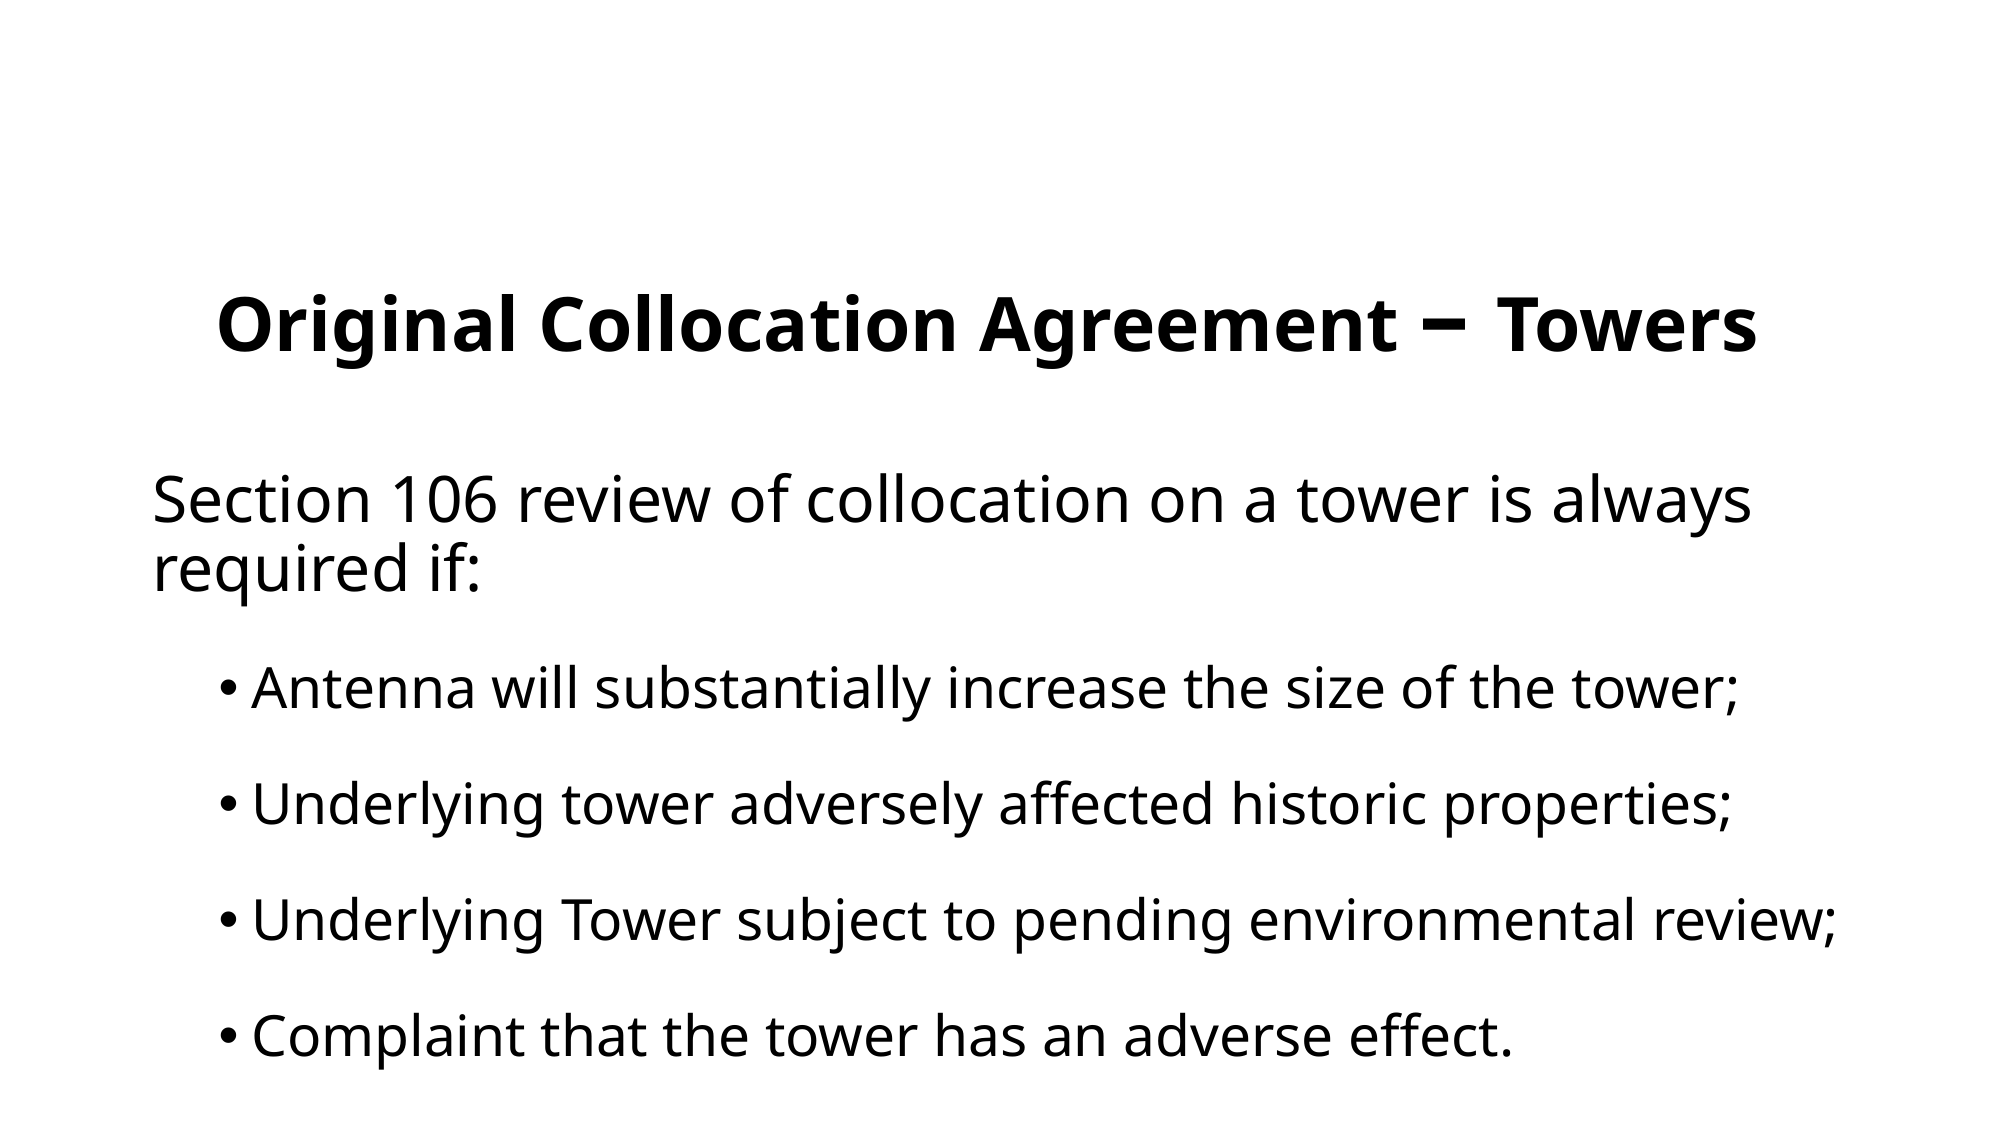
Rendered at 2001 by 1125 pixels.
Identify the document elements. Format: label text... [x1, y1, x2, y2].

list Section 106 review of collocation on a tower is always required if: Antenna will substantially increase the size of the tower; Underlying tower adversely affected historic properties; Underlying Tower subject to pending environmental review; Complaint that the tower has an adverse effect. [137, 459, 1863, 1125]
title Original Collocation Agreement – Towers [137, 257, 1863, 381]
